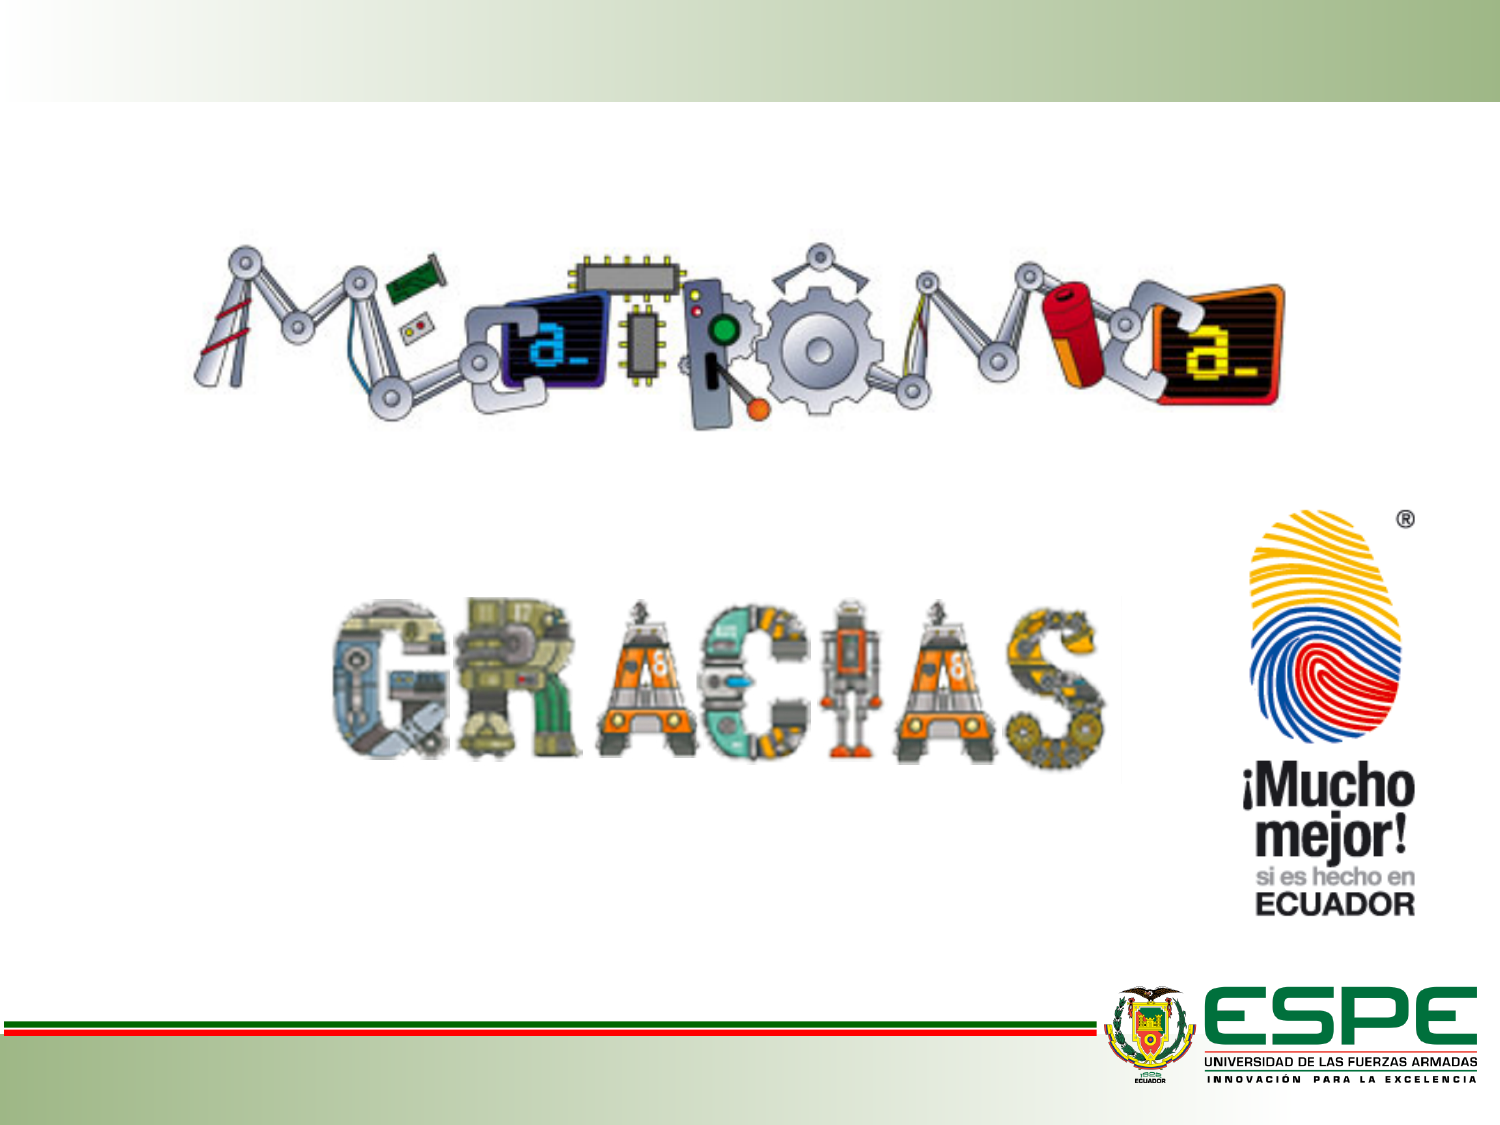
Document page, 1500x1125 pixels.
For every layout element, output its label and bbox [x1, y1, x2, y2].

picture [111, 207, 1373, 469]
picture [1198, 479, 1462, 949]
picture [1104, 986, 1477, 1083]
picture [312, 552, 1123, 823]
